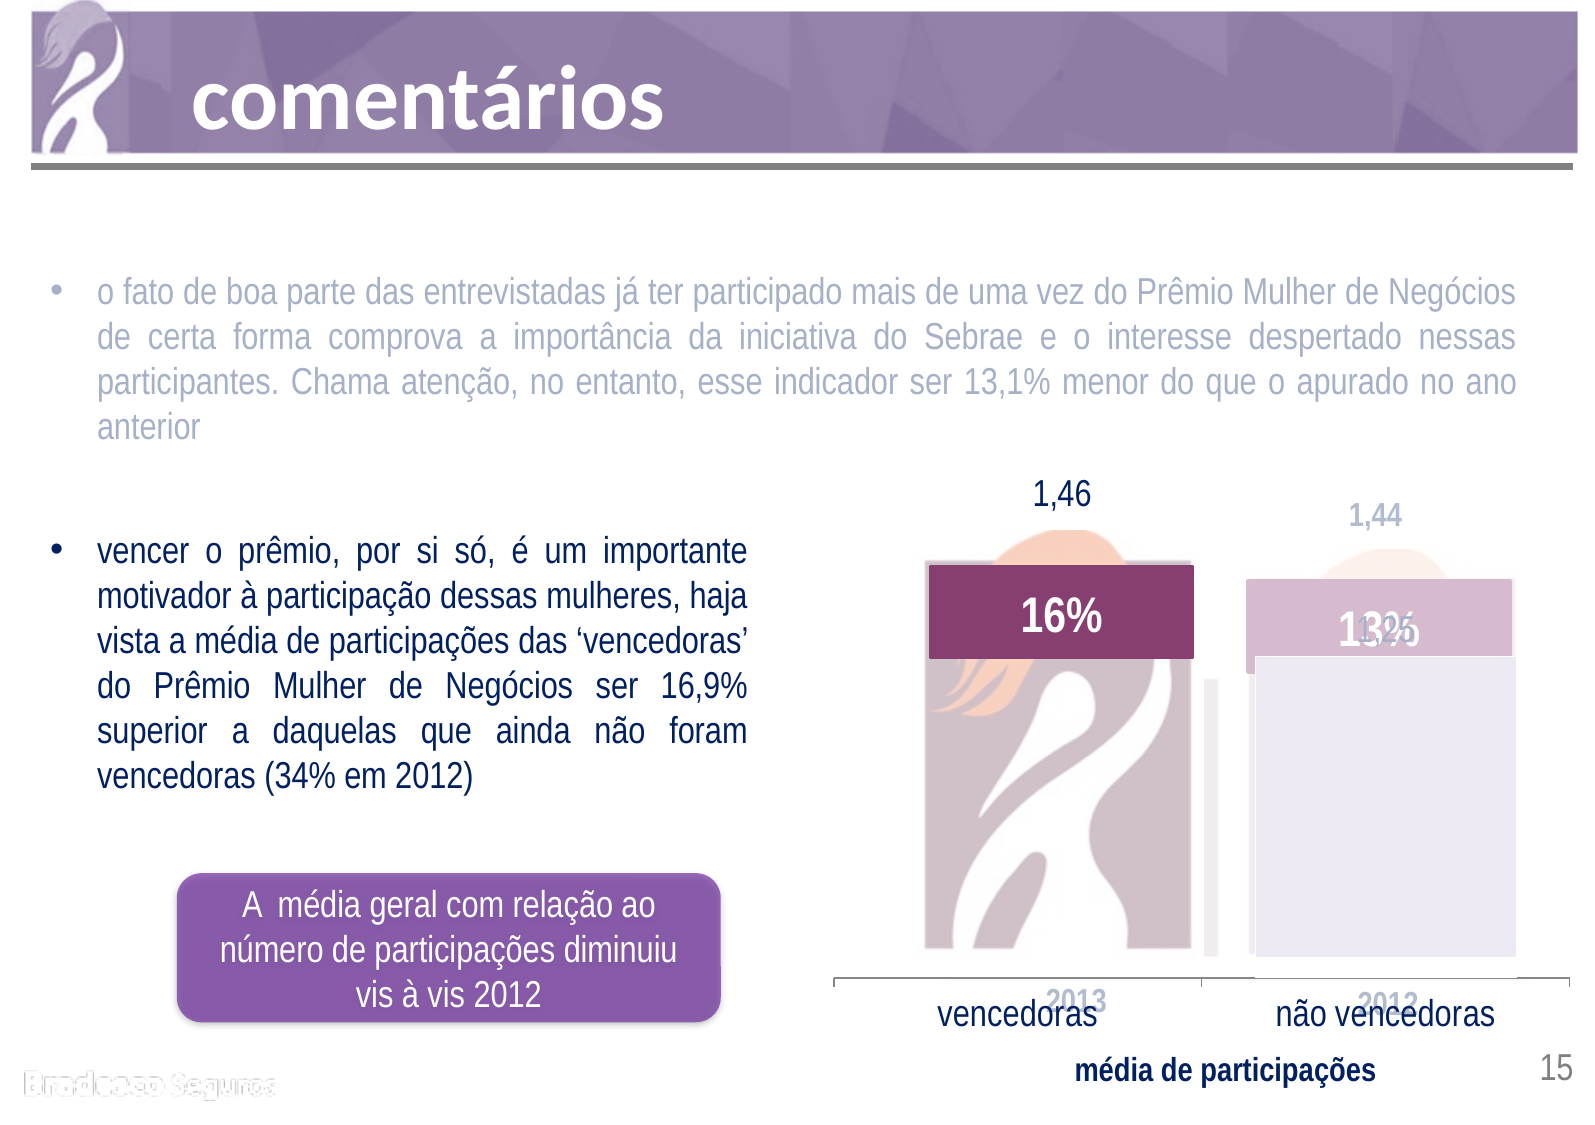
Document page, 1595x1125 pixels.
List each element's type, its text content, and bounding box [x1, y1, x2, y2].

text_box comentários [176, 29, 1195, 218]
text_box [33, 257, 1558, 476]
text_box A média geral com relação ao número de participações diminuiu vis à vis 2012 [175, 872, 722, 1024]
picture [23, 1052, 285, 1116]
text_box média de participações [934, 1054, 1517, 1096]
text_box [832, 428, 1590, 1047]
text_box vencer o prêmio, por si só, é um importante motivador à participação dessas mulheres, haja vista a média de participações das ‘vencedoras’ do Prêmio Mulher de Negócios ser 16,9% superior a daquelas que ainda não foram vencedoras (34% em 2012) [35, 518, 763, 804]
